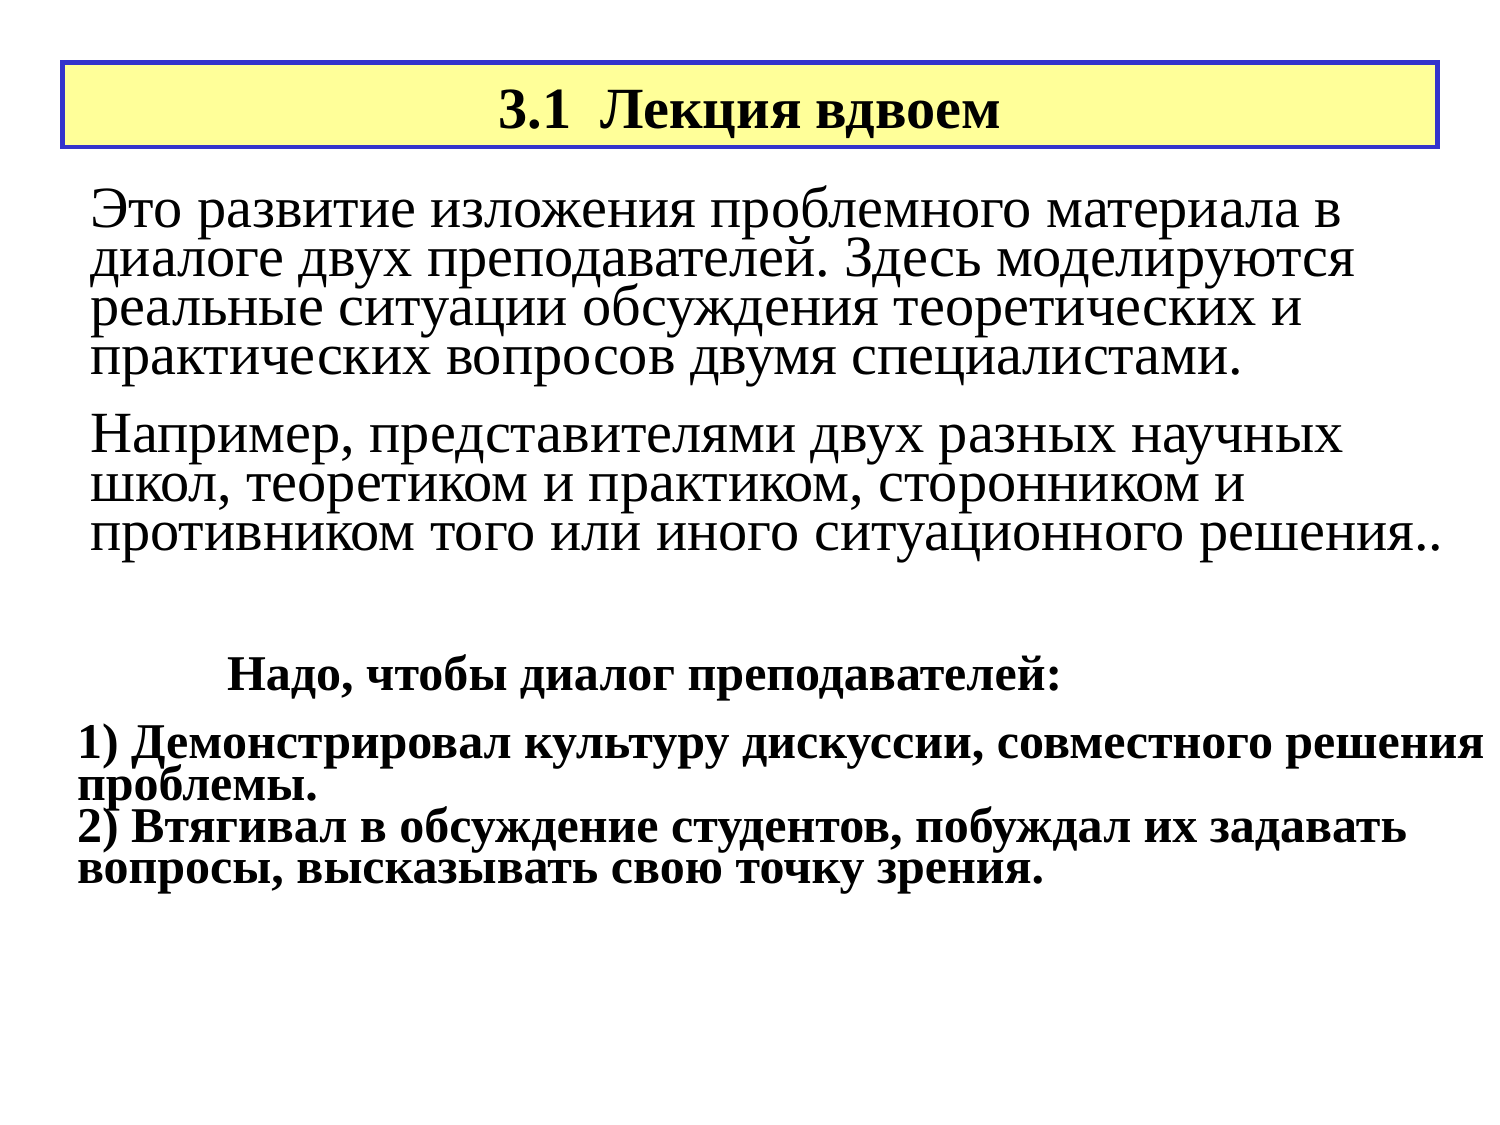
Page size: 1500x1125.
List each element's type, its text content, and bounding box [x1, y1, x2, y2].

text_box 3.1 Лекция вдвоем [62, 62, 1438, 148]
text_box 1) Демонстрировал культуру дискуссии, совместного решения проблемы. 2) Втягивал в обсуждение студентов, побуждал их задавать вопросы, высказывать свою точку зрения. [62, 717, 1500, 900]
text_box Это развитие изложения проблемного материала в диалоге двух преподавателей. Здесь моделируются реальные ситуации обсуждения теоретических и практических вопросов двумя специалистами. Например, представителями двух разных научных школ, теоретиком и практиком, сторонником и противником того или иного ситуационного решения.. [75, 181, 1500, 568]
text_box Надо, чтобы диалог преподавателей: [212, 649, 1500, 706]
